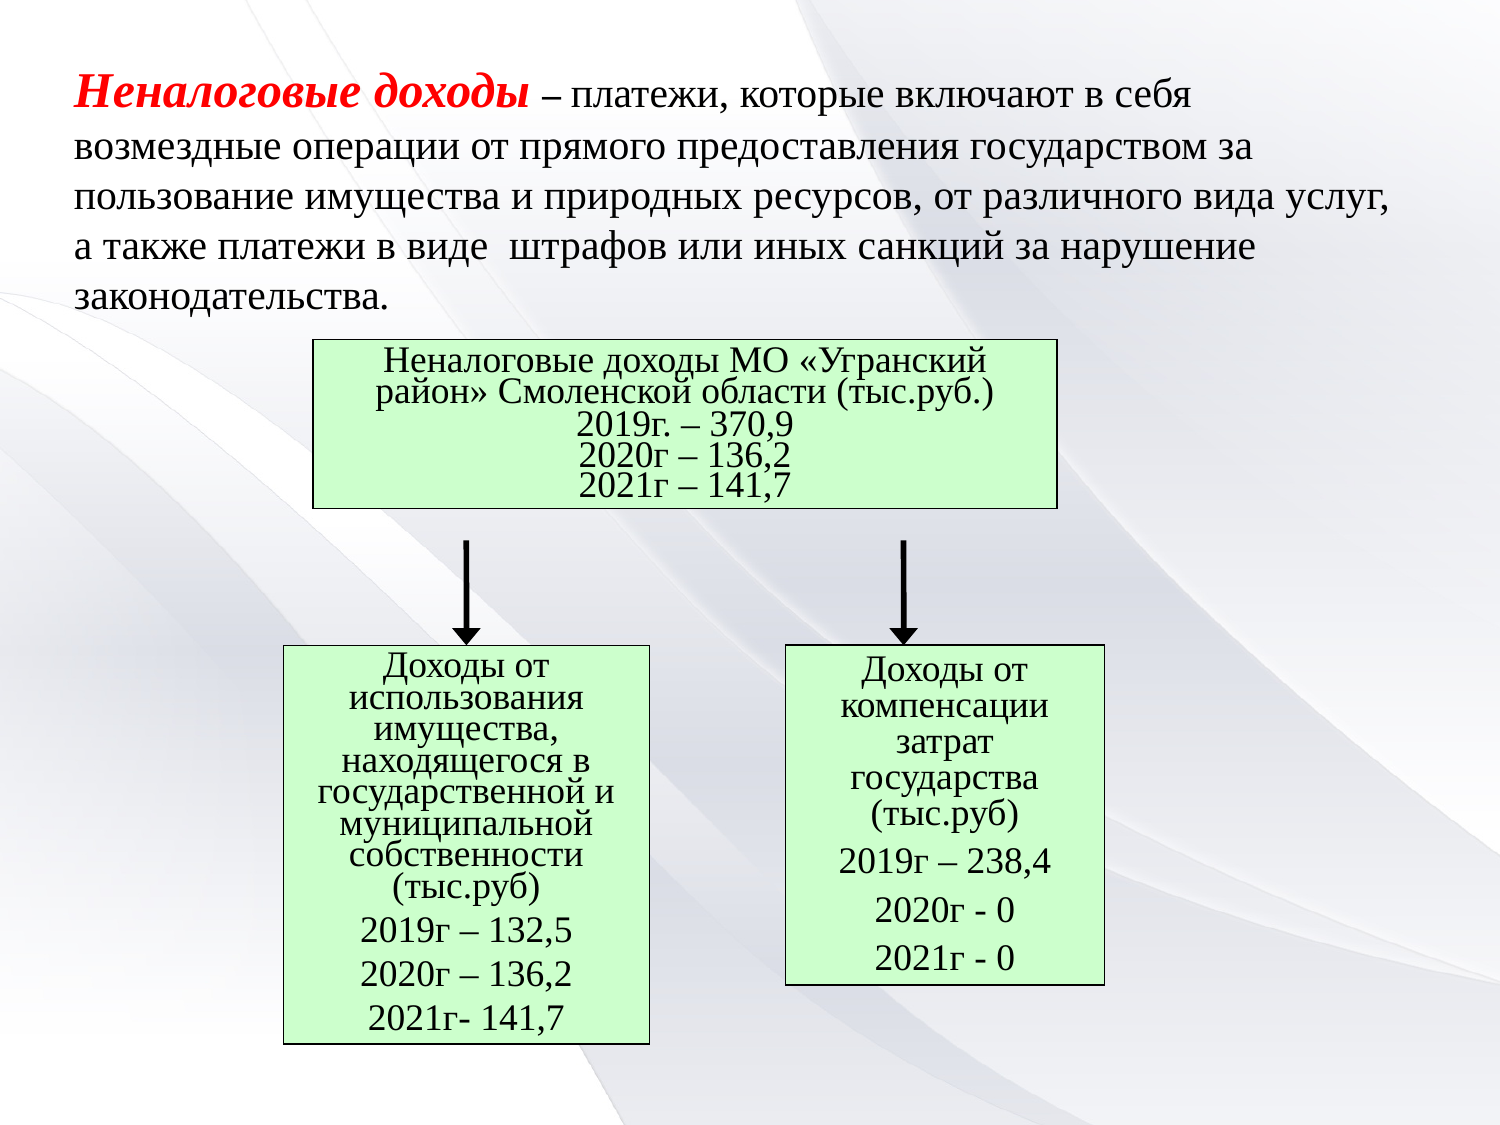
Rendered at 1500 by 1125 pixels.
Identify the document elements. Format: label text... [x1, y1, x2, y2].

text_box [456, 540, 477, 646]
text_box Неналоговые доходы МО «Угранский район» Смоленской области (тыс.руб.) 2019г. – 370,9 2020г – 136,2 2021г – 141,7 [312, 339, 1058, 509]
picture [0, 0, 1500, 1125]
text_box Доходы от компенсации затрат государства (тыс.руб) 2019г – 238,4 2020г - 0 2021г - 0 [785, 645, 1105, 986]
title Неналоговые доходы – платежи, которые включают в себя возмездные операции от прямого предоставления государством за пользование имущества и природных ресурсов, от различного вида услуг, а также платежи в виде штрафов или иных санкций за нарушение законодательства. [58, 30, 1410, 326]
text_box Доходы от использования имущества, находящегося в государственной и муниципальной собственности (тыс.руб) 2019г – 132,5 2020г – 136,2 2021г- 141,7 [283, 645, 650, 1044]
text_box [893, 540, 914, 646]
